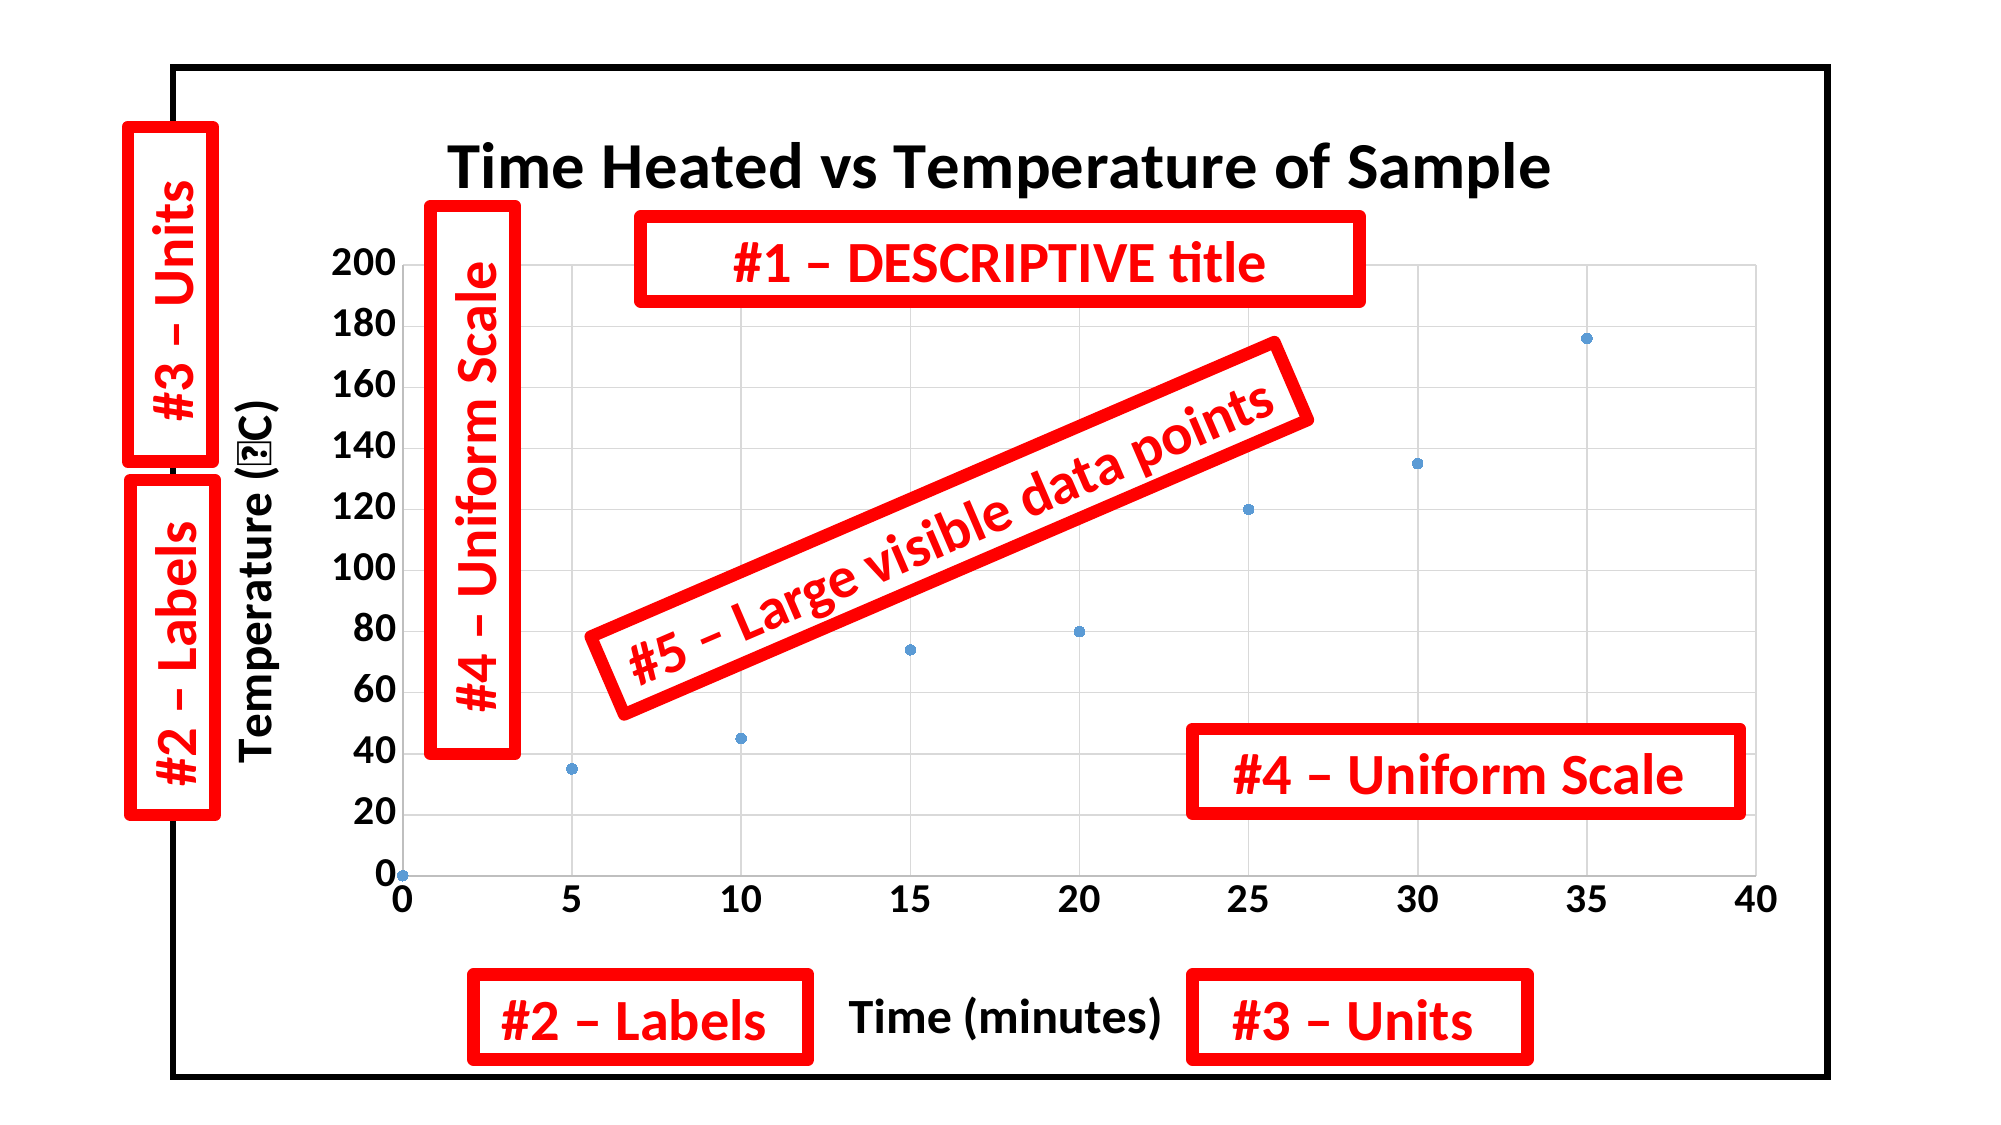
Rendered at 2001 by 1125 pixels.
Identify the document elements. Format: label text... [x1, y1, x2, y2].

text_box #3 – Units [127, 126, 192, 462]
chart [192, 92, 1811, 1061]
text_box [172, 67, 1828, 1078]
text_box #2 – Labels [130, 479, 192, 815]
